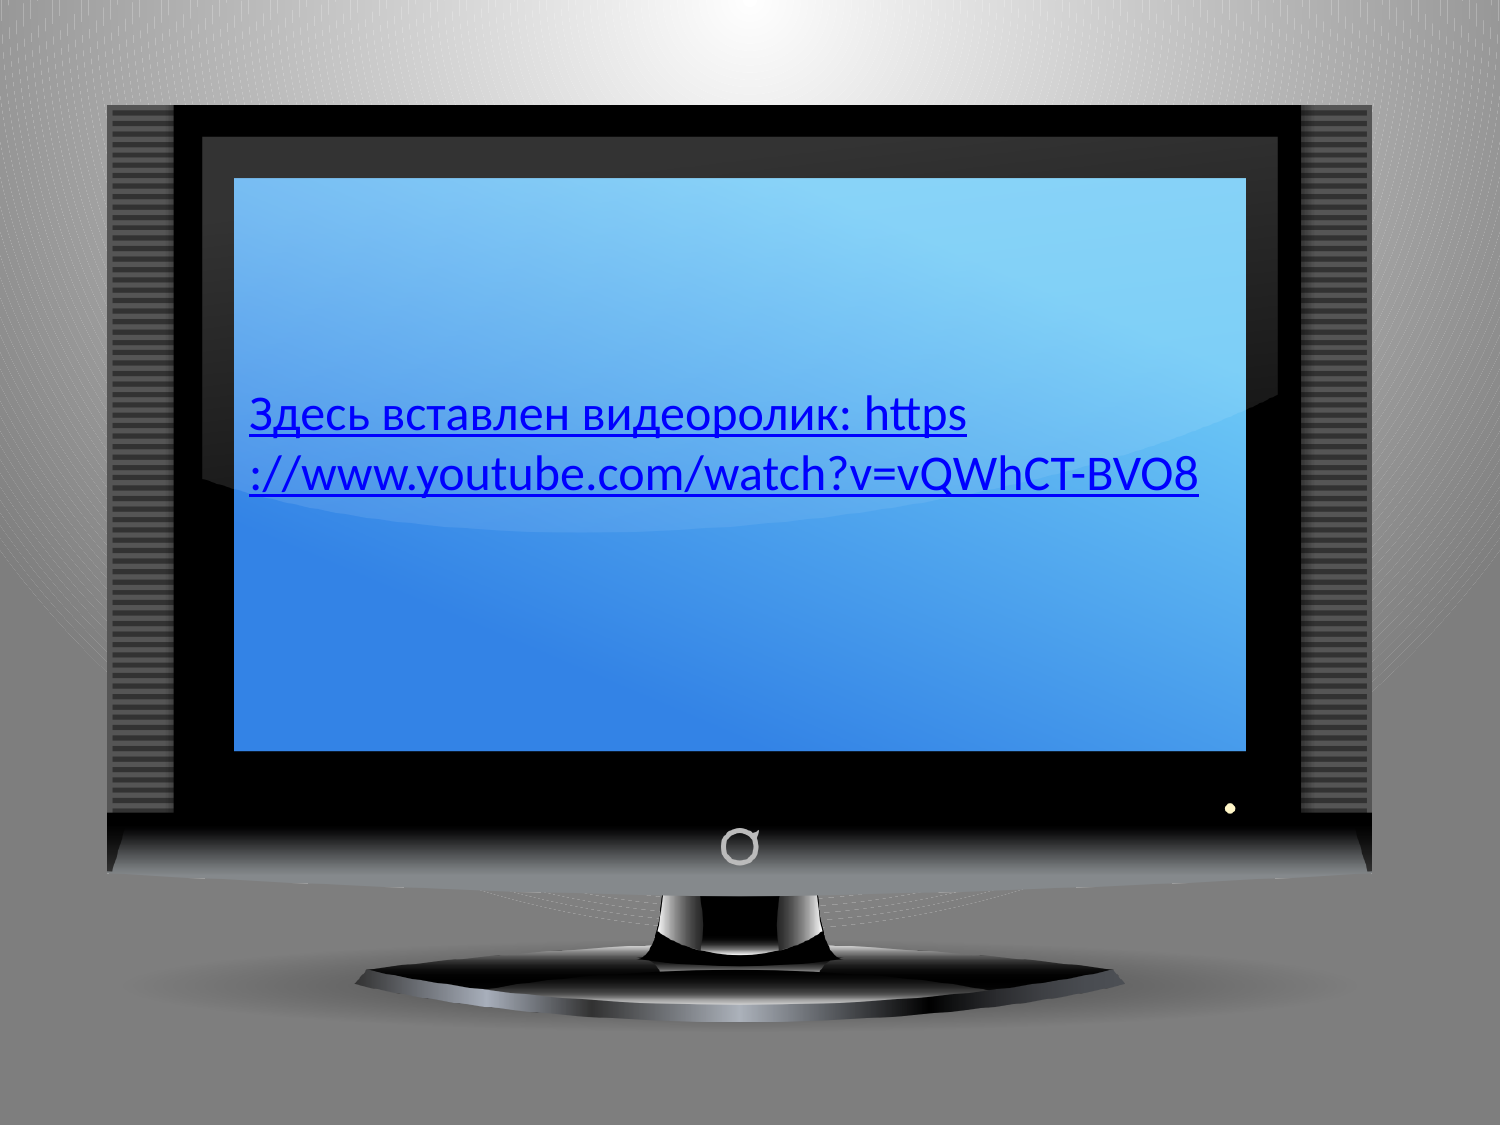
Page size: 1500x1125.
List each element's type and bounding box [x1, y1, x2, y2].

picture [106, 104, 1372, 1032]
